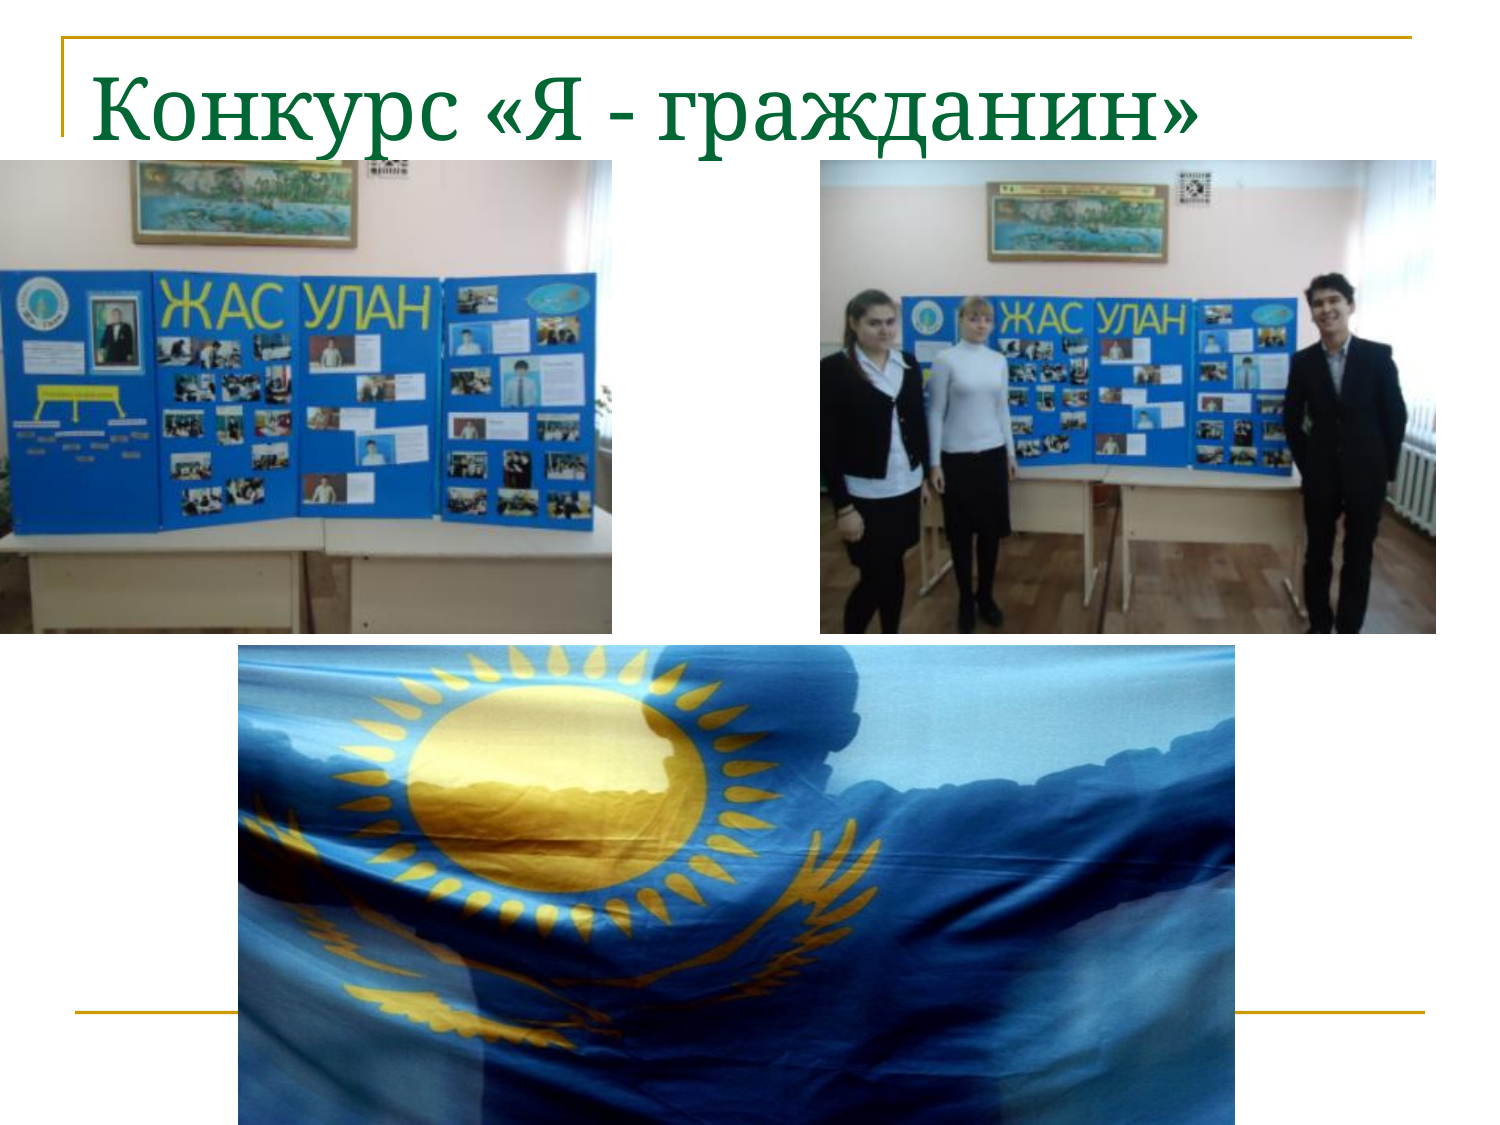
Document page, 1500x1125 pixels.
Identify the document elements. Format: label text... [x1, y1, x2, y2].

picture [238, 644, 1235, 1125]
title Конкурс «Я - гражданин» [74, 45, 1426, 233]
picture [820, 160, 1436, 634]
picture [0, 160, 612, 634]
